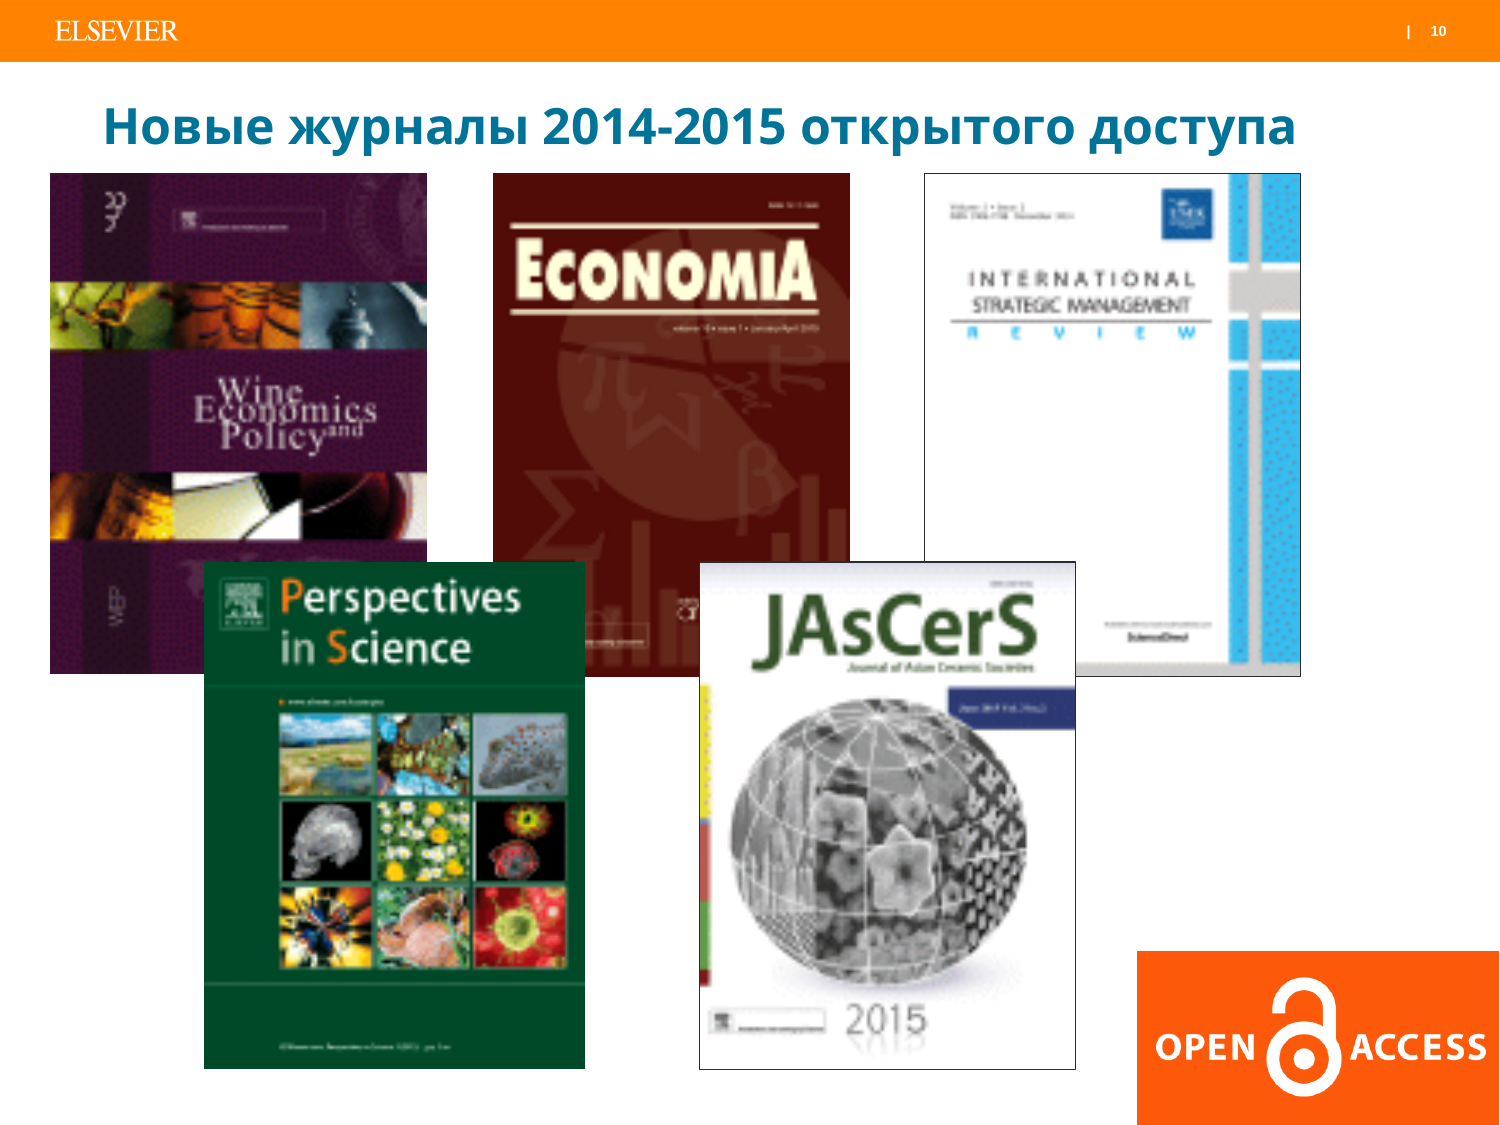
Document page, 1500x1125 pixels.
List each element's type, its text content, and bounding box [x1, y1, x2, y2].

picture [0, 0, 1500, 62]
picture [1137, 951, 1499, 1125]
text_box Новые журналы 2014-2015 открытого доступа [87, 87, 1413, 200]
picture [49, 173, 1301, 1069]
